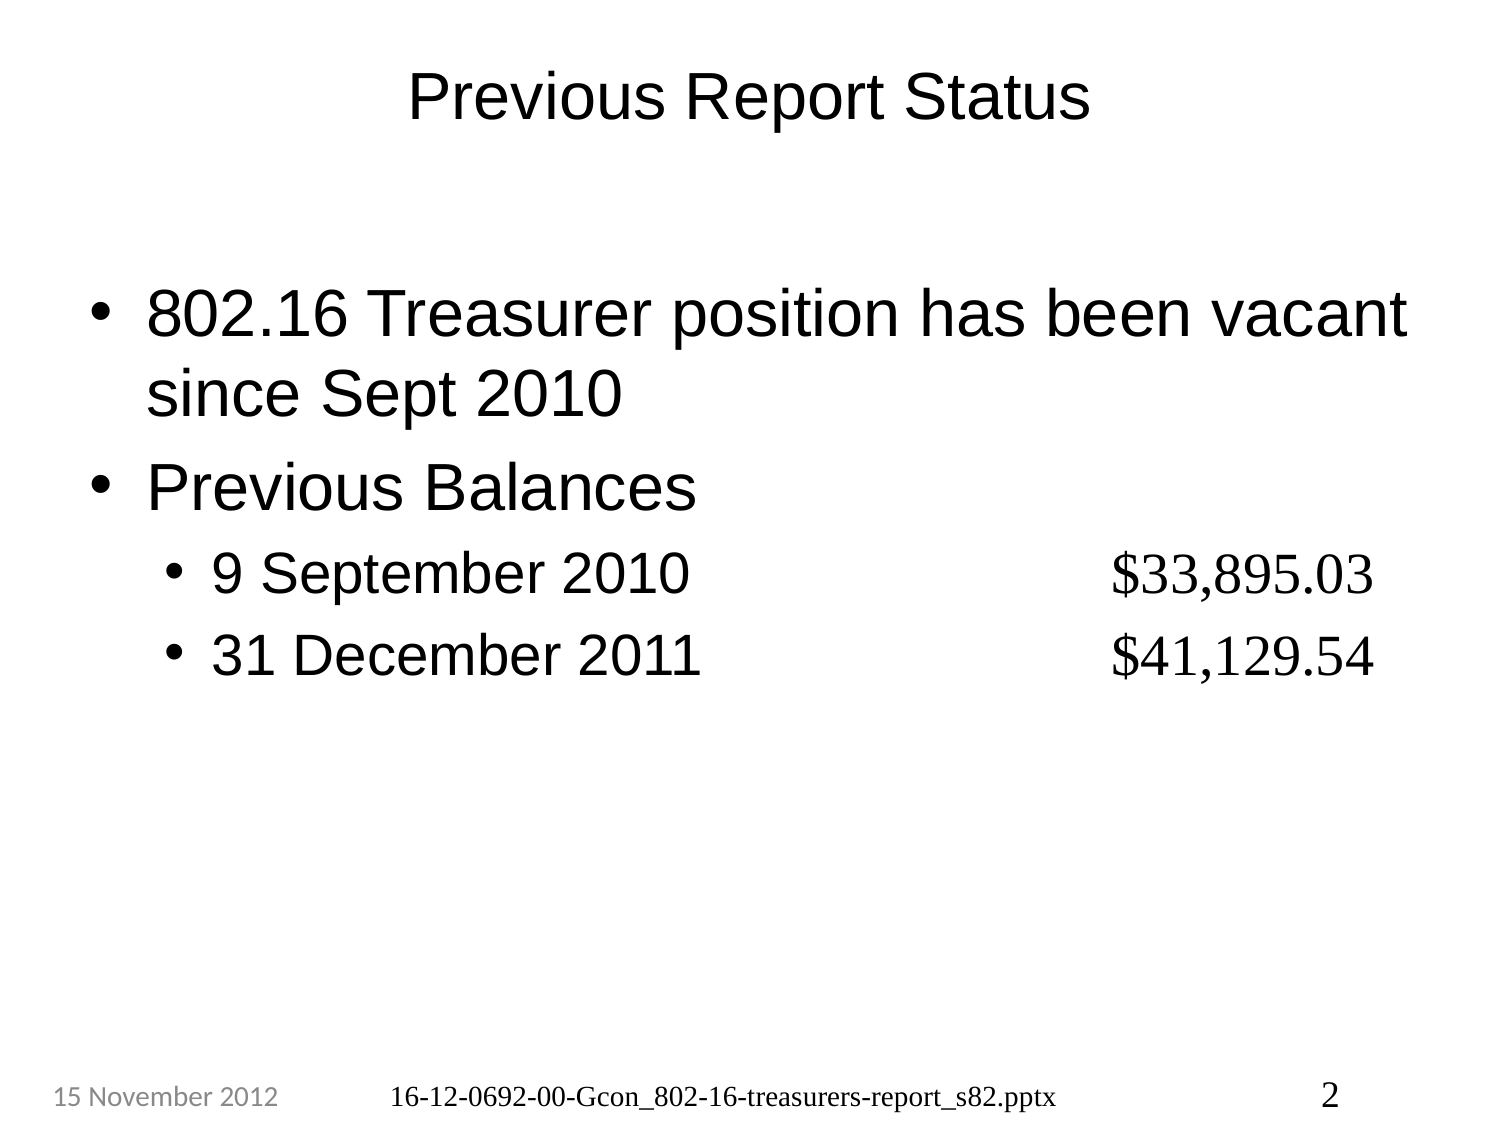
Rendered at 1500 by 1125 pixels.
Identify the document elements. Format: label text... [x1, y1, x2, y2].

title Previous Report Status [75, 45, 1425, 233]
list 802.16 Treasurer position has been vacant since Sept 2010 Previous Balances 9 September 2010 $33,895.03 31 December 2011 $41,129.54 [75, 262, 1425, 1005]
